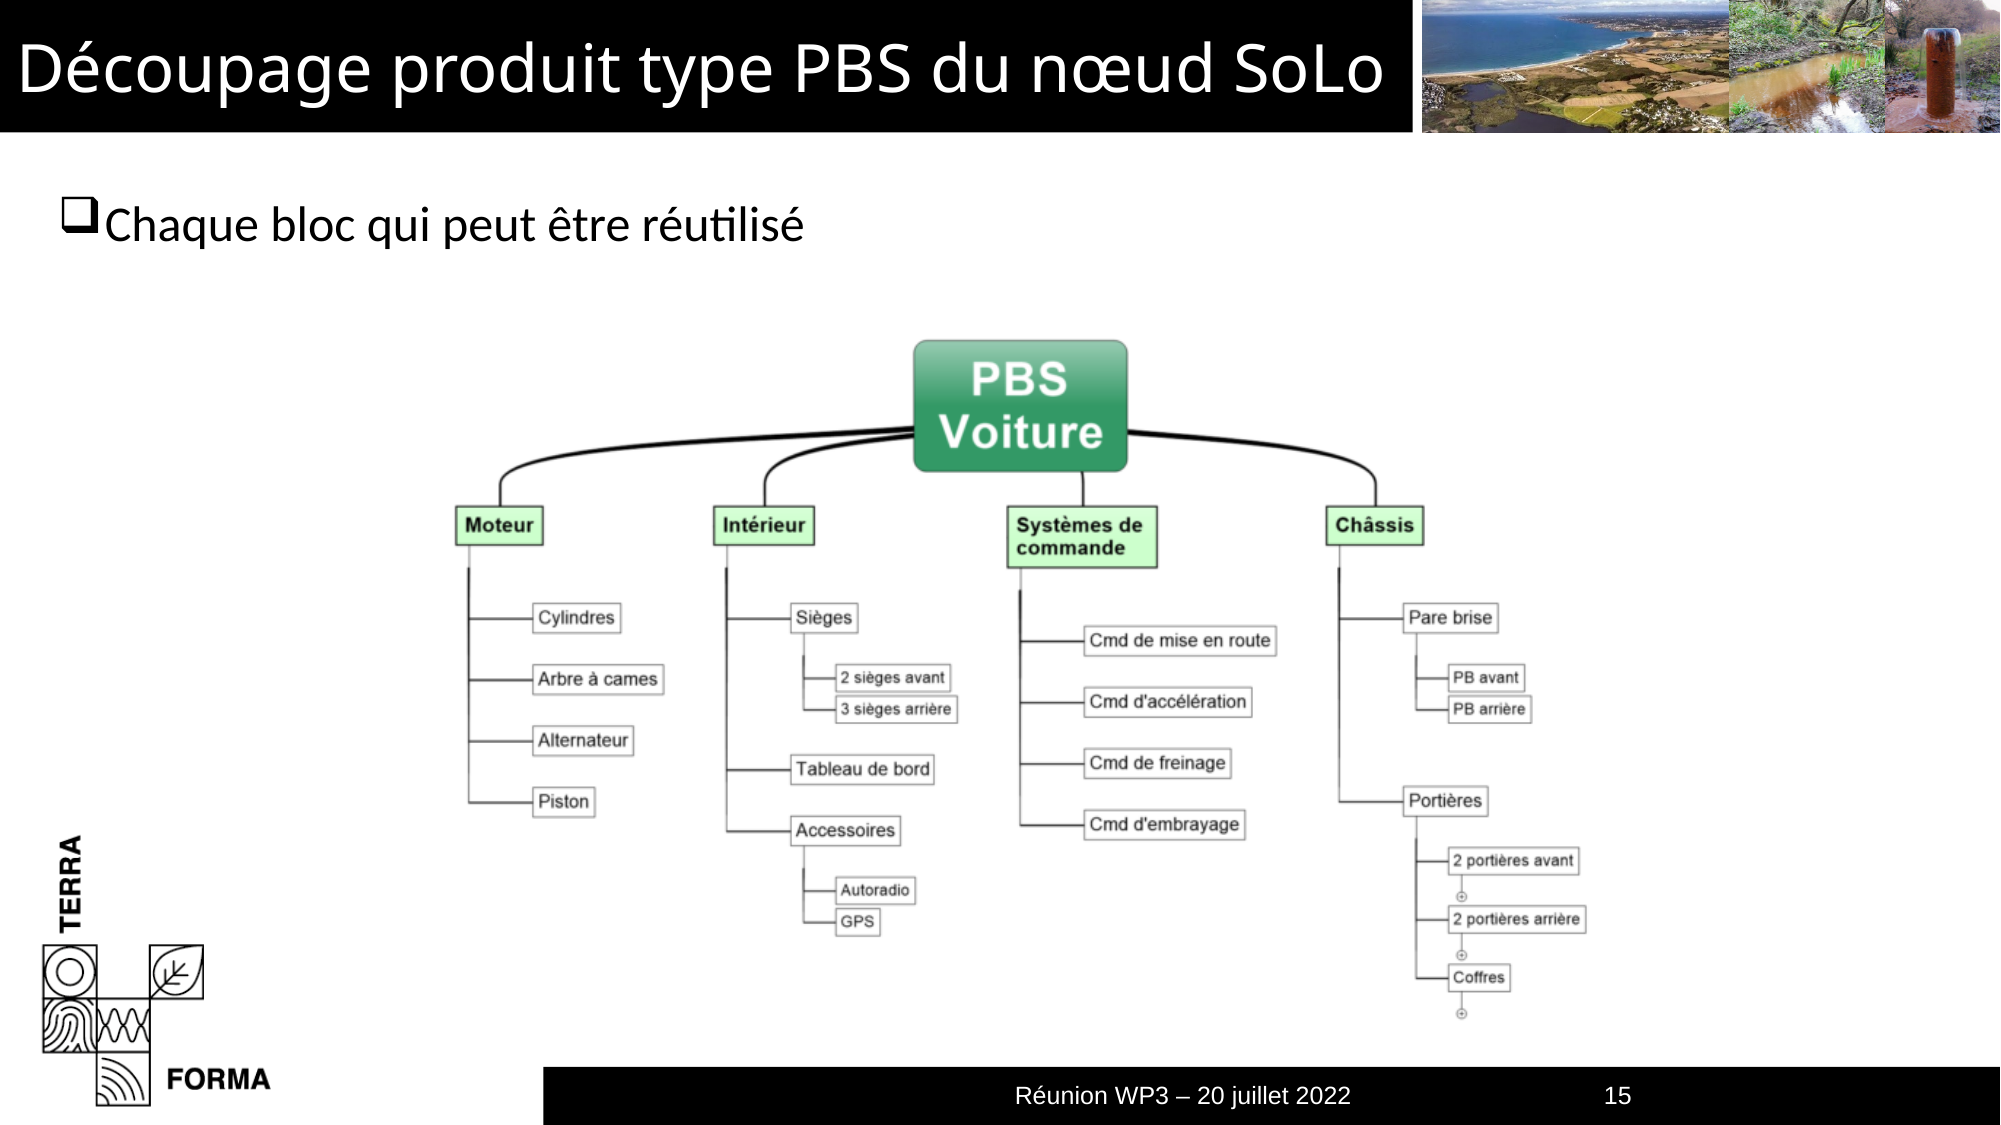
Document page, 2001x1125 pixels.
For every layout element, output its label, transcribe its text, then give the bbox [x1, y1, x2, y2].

picture [423, 308, 1619, 1051]
text_box Chaque bloc qui peut être réutilisé [43, 184, 1999, 310]
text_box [1420, 0, 2000, 133]
slide_number 15 [1309, 1065, 1647, 1125]
text_box Découpage produit type PBS du nœud SoLo [0, 0, 1414, 133]
picture [0, 792, 308, 1125]
